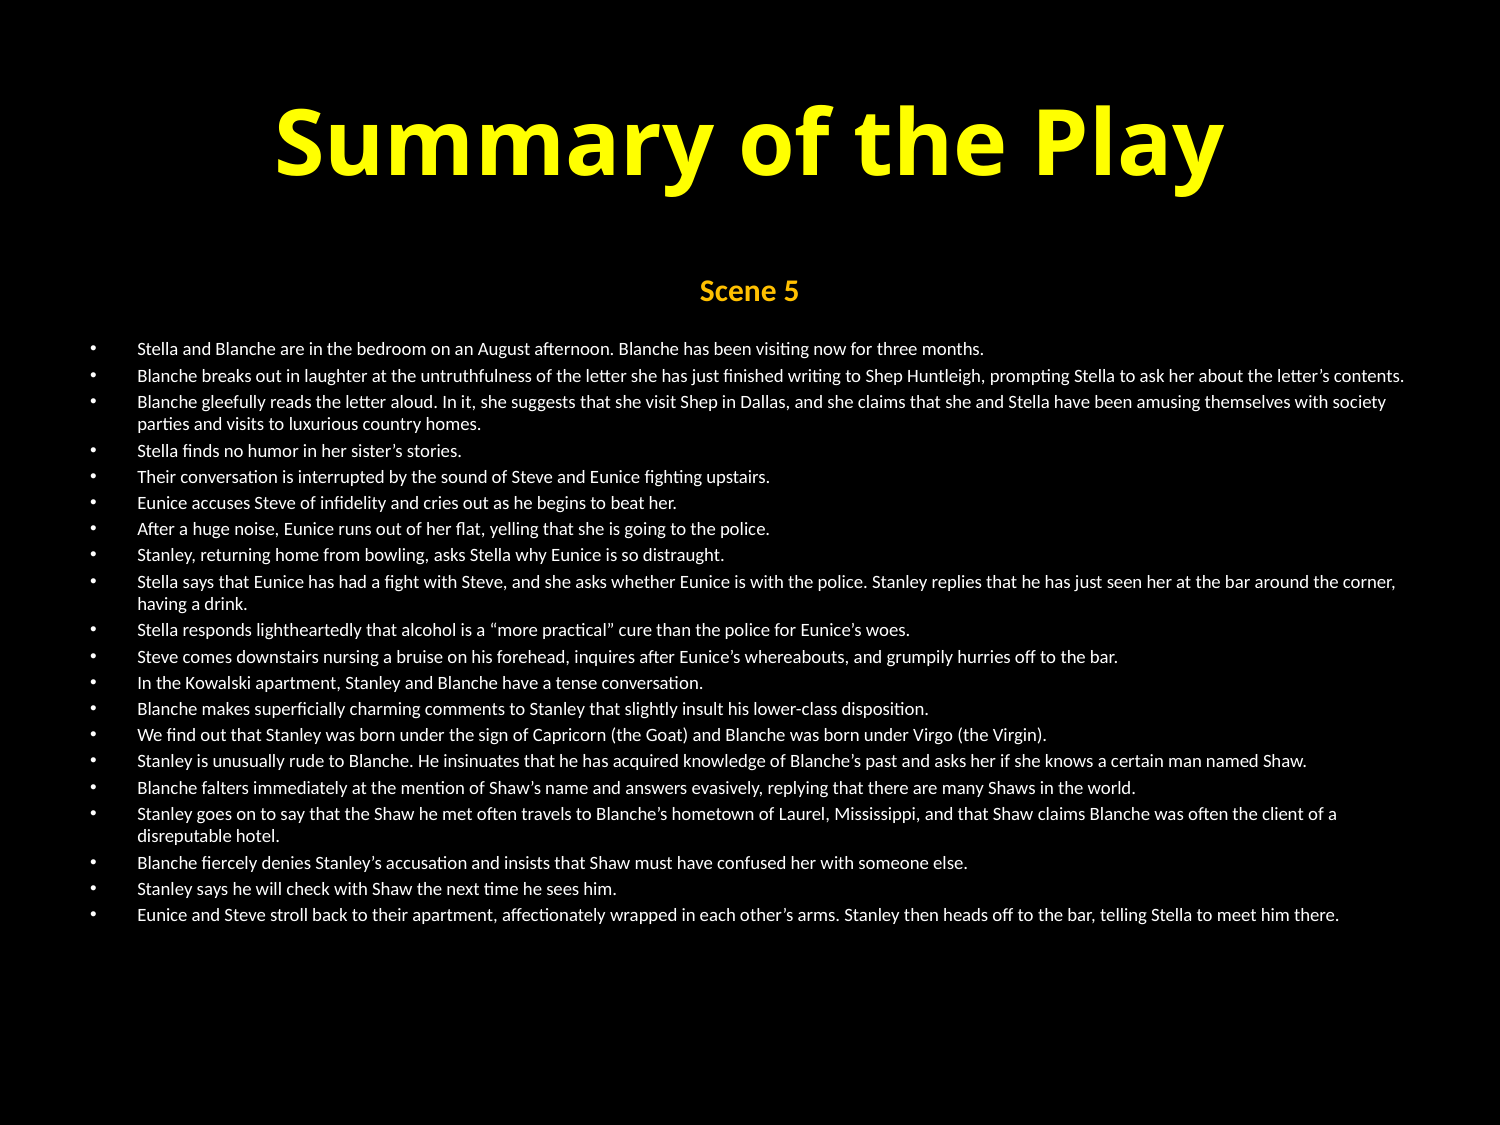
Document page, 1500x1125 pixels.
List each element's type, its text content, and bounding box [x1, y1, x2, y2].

title Summary of the Play [75, 45, 1425, 233]
list Scene 5 Stella and Blanche are in the bedroom on an August afternoon. Blanche has been visiting now for three months. Blanche breaks out in laughter at the untruthfulness of the letter she has just finished writing to Shep Huntleigh, prompting Stella to ask her about the letter’s contents. Blanche gleefully reads the letter aloud. In it, she suggests that she visit Shep in Dallas, and she claims that she and Stella have been amusing themselves with society parties and visits to luxurious country homes. Stella finds no humor in her sister’s stories. Their conversation is interrupted by the sound of Steve and Eunice fighting upstairs. Eunice accuses Steve of infidelity and cries out as he begins to beat her. After a huge noise, Eunice runs out of her flat, yelling that she is going to the police. Stanley, returning home from bowling, asks Stella why Eunice is so distraught. Stella says that Eunice has had a fight with Steve, and she asks whether Eunice is with the police. Stanley replies that he has just seen her at the bar around the corner, having a drink. Stella responds lightheartedly that alcohol is a “more practical” cure than the police for Eunice’s woes. Steve comes downstairs nursing a bruise on his forehead, inquires after Eunice’s whereabouts, and grumpily hurries off to the bar. In the Kowalski apartment, Stanley and Blanche have a tense conversation. Blanche makes superficially charming comments to Stanley that slightly insult his lower-class disposition. We find out that Stanley was born under the sign of Capricorn (the Goat) and Blanche was born under Virgo (the Virgin). Stanley is unusually rude to Blanche. He insinuates that he has acquired knowledge of Blanche’s past and asks her if she knows a certain man named Shaw. Blanche falters immediately at the mention of Shaw’s name and answers evasively, replying that there are many Shaws in the world. Stanley goes on to say that the Shaw he met often travels to Blanche’s hometown of Laurel, Mississippi, and that Shaw claims Blanche was often the client of a disreputable hotel. Blanche fiercely denies Stanley’s accusation and insists that Shaw must have confused her with someone else. Stanley says he will check with Shaw the next time he sees him. Eunice and Steve stroll back to their apartment, affectionately wrapped in each other’s arms. Stanley then heads off to the bar, telling Stella to meet him there. [75, 262, 1425, 1005]
